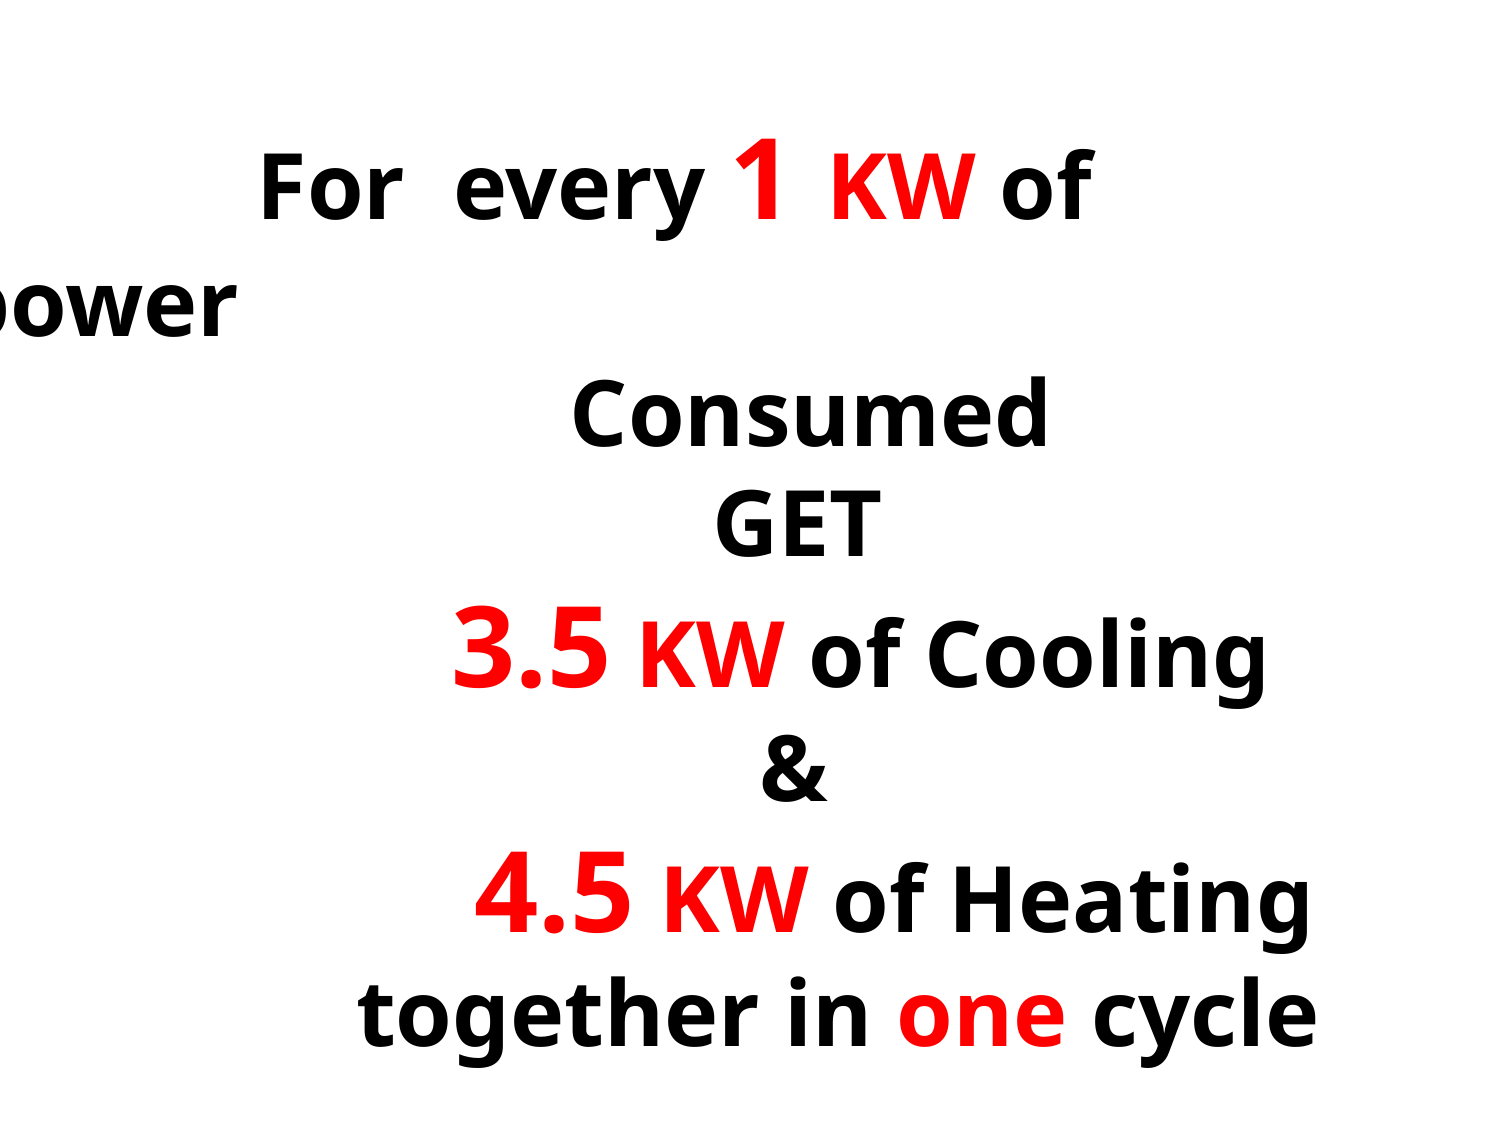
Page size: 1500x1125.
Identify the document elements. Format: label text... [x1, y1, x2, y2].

text_box For every 1 KW of power Consumed GET 3.5 KW of Cooling & 4.5 KW of Heating together in one cycle [0, 87, 1388, 1072]
